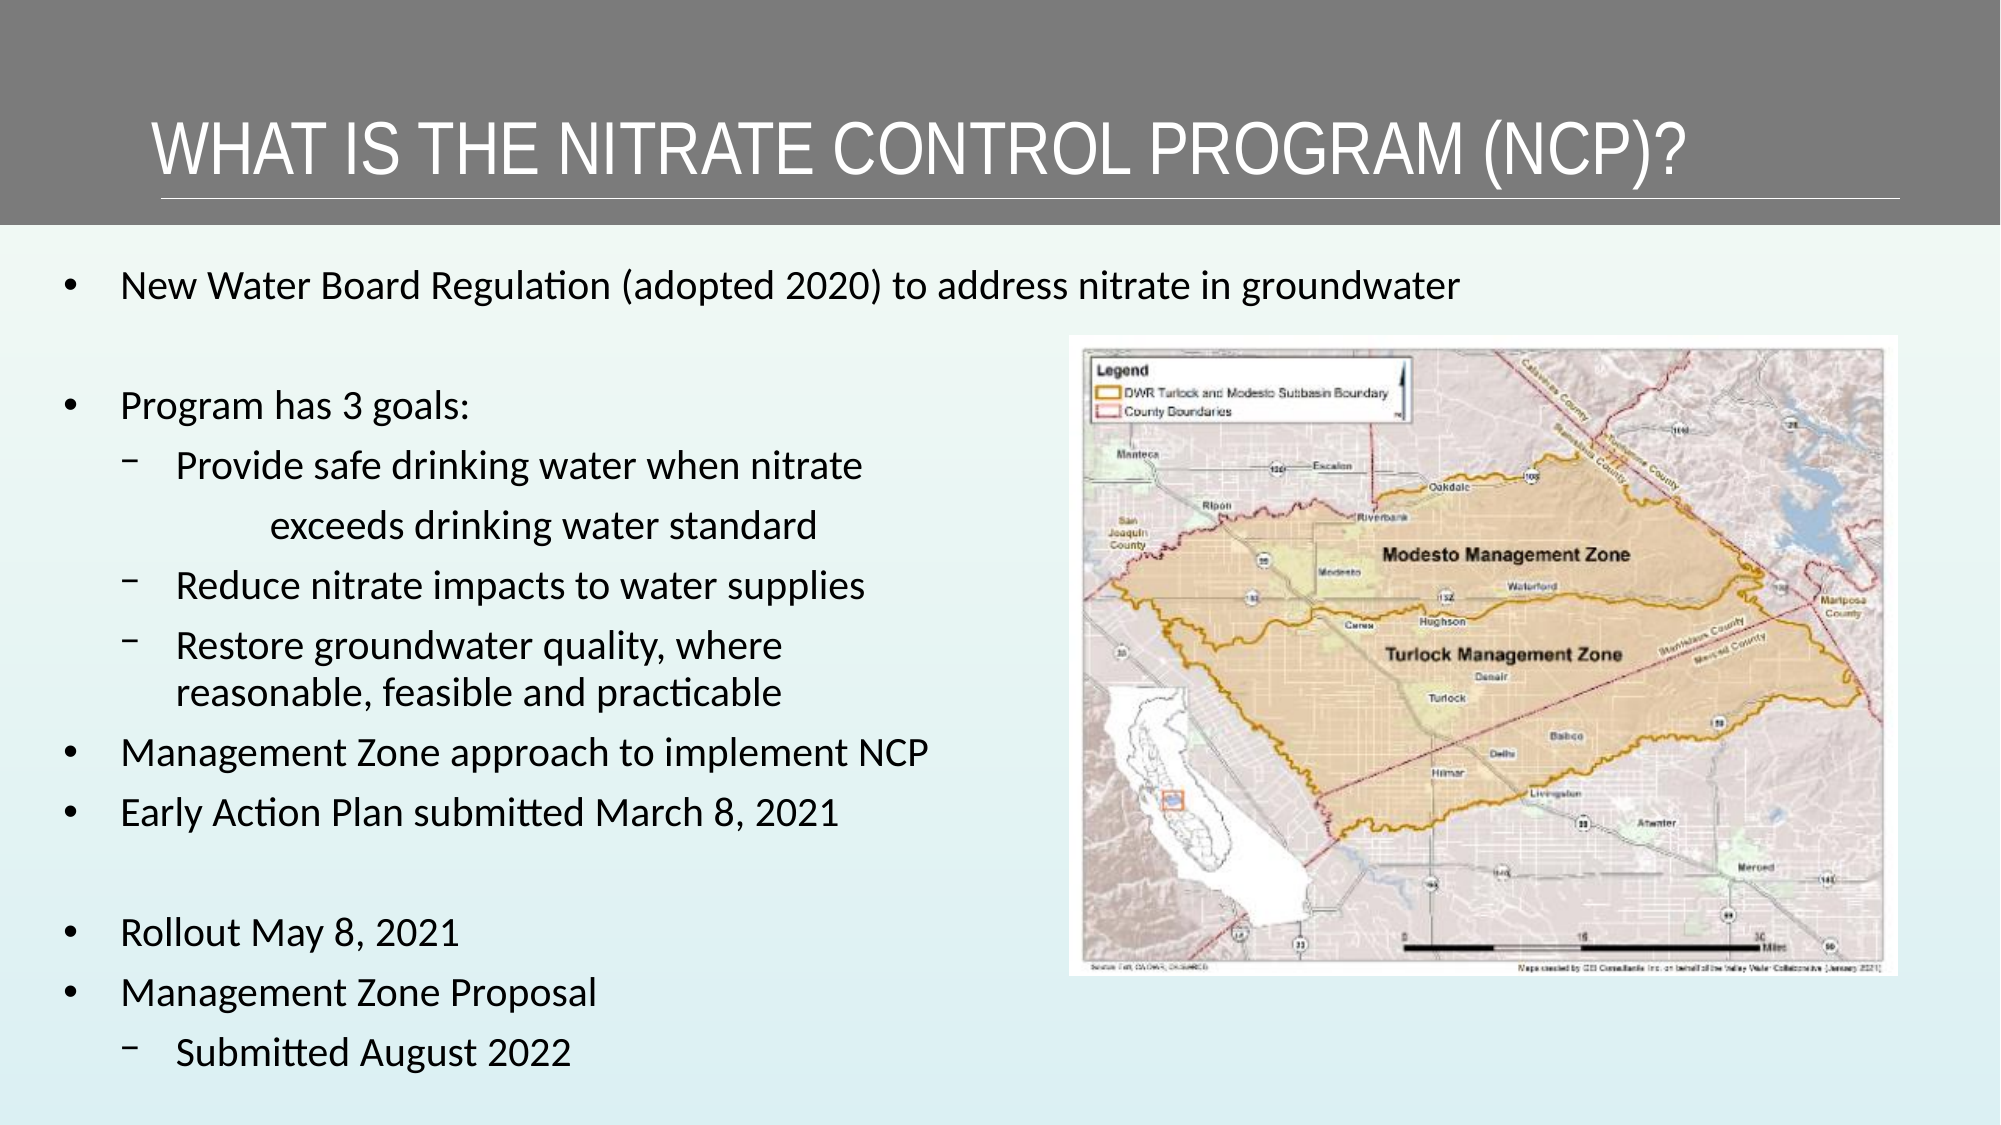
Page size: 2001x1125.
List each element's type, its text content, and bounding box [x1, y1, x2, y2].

list New Water Board Regulation (adopted 2020) to address nitrate in groundwater Program has 3 goals: Provide safe drinking water when nitrate exceeds drinking water standard Reduce nitrate impacts to water supplies Restore groundwater quality, where reasonable, feasible and practicable Management Zone approach to implement NCP Early Action Plan submitted March 8, 2021 Rollout May 8, 2021 Management Zone Proposal Submitted August 2022 [48, 253, 1931, 1097]
title What is the Nitrate Control Program (NCP)? [136, 57, 2000, 242]
picture [1069, 335, 1898, 976]
